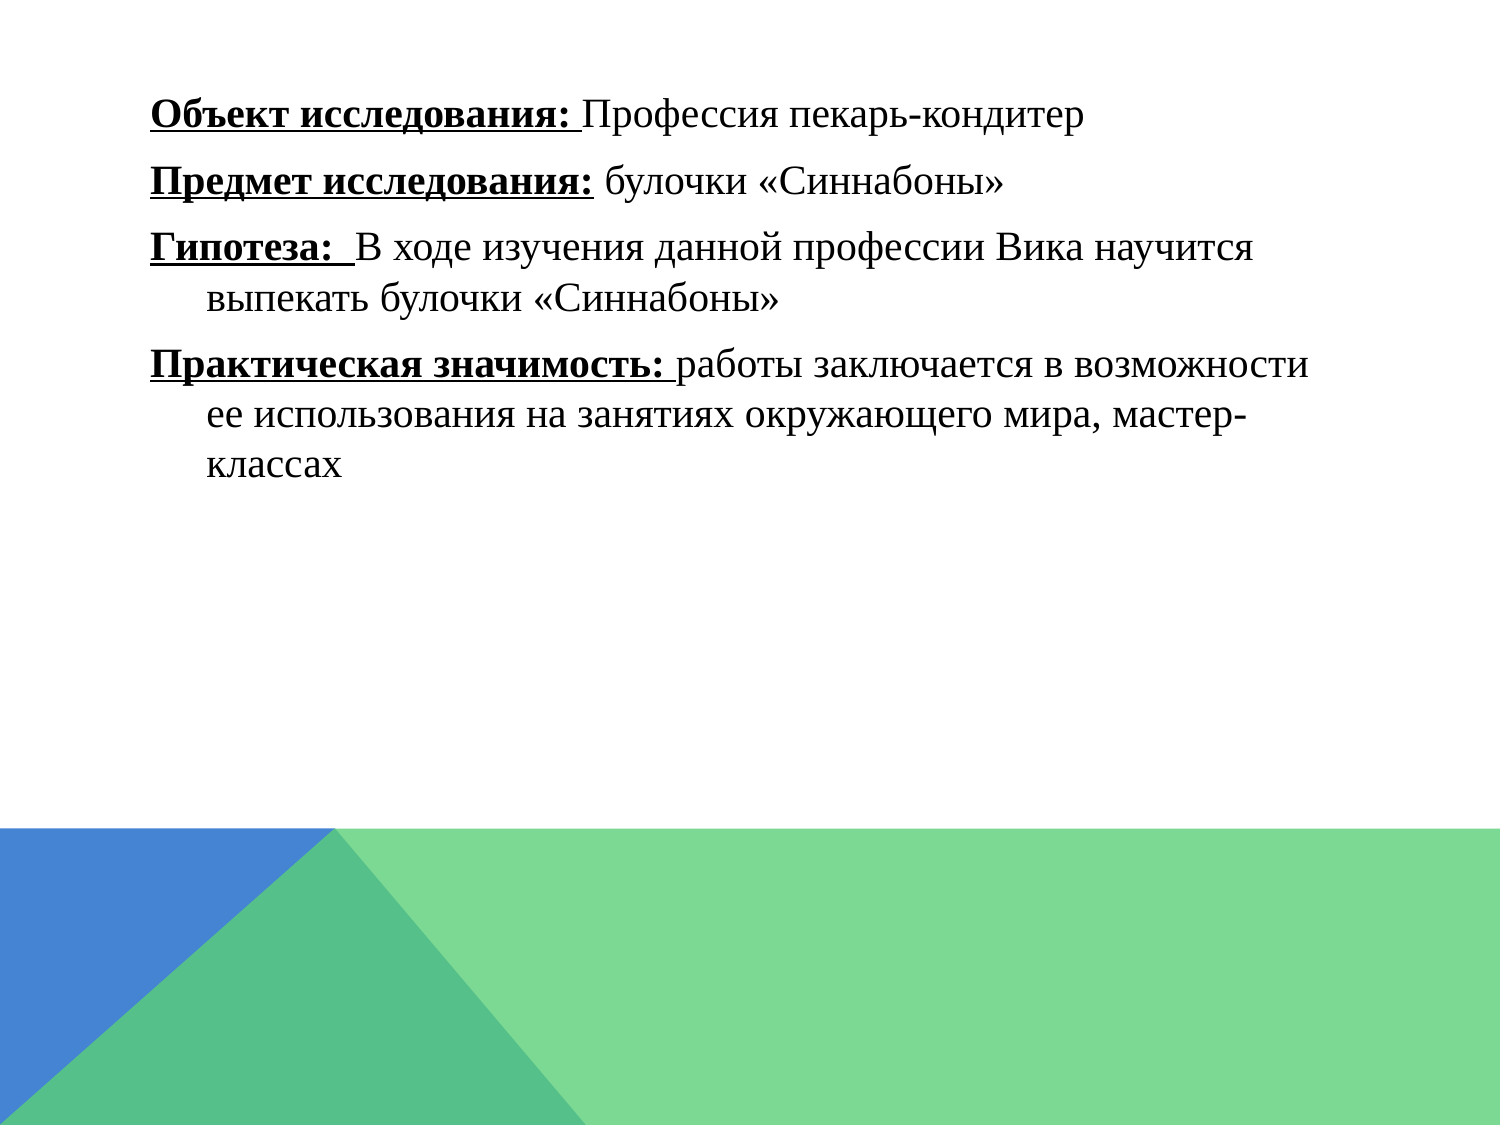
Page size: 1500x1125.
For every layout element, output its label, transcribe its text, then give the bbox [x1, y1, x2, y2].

list Объект исследования: Профессия пекарь-кондитер Предмет исследования: булочки «Синнабоны» Гипотеза: В ходе изучения данной профессии Вика научится выпекать булочки «Синнабоны» Практическая значимость: работы заключается в возможности ее использования на занятиях окружающего мира, мастер-классах [135, 78, 1369, 768]
